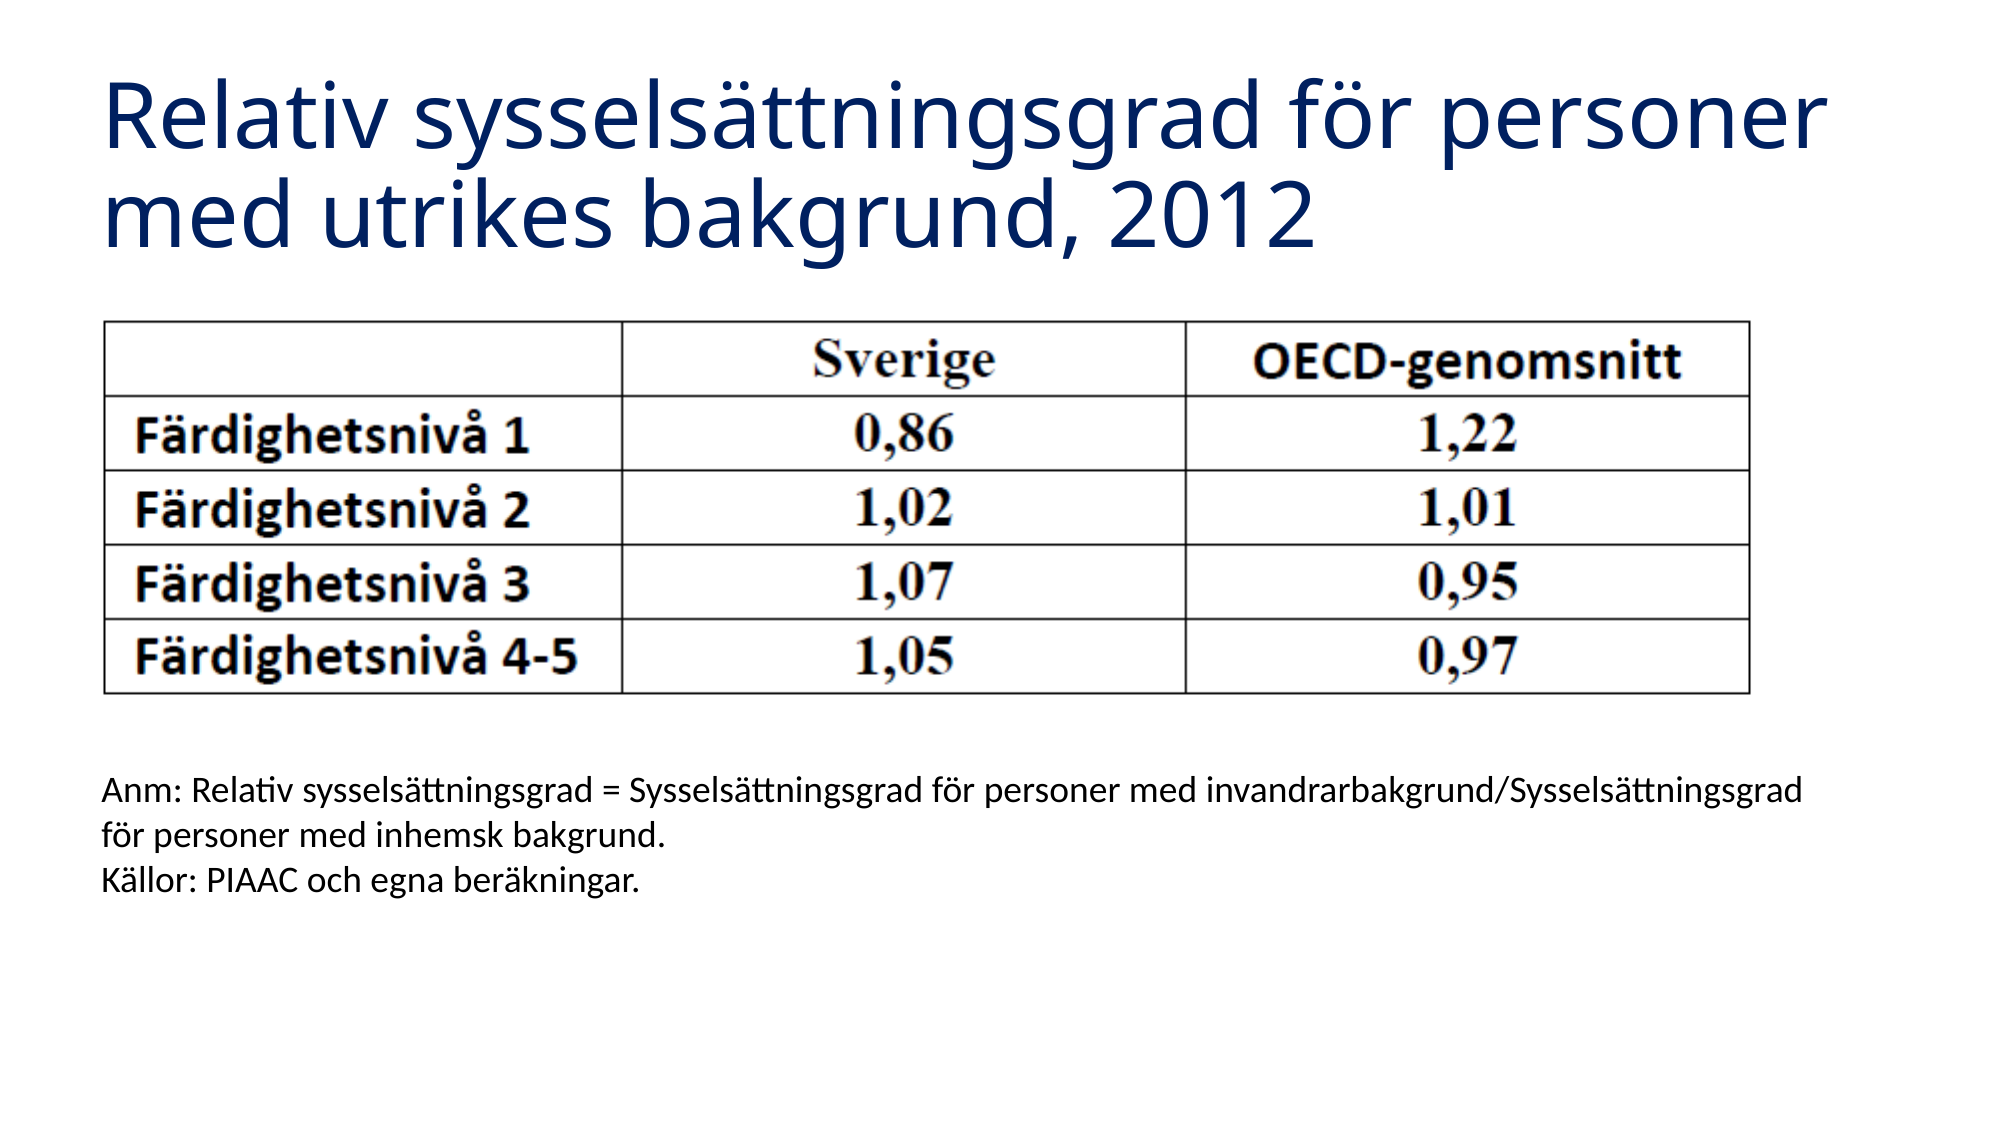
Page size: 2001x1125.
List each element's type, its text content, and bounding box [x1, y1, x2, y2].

title Relativ sysselsättningsgrad för personer med utrikes bakgrund, 2012 [86, 59, 1920, 278]
picture [74, 277, 1783, 723]
text_box Anm: Relativ sysselsättningsgrad = Sysselsättningsgrad för personer med invandrarbakgrund/Sysselsättningsgrad för personer med inhemsk bakgrund. Källor: PIAAC och egna beräkningar. [86, 757, 1858, 908]
